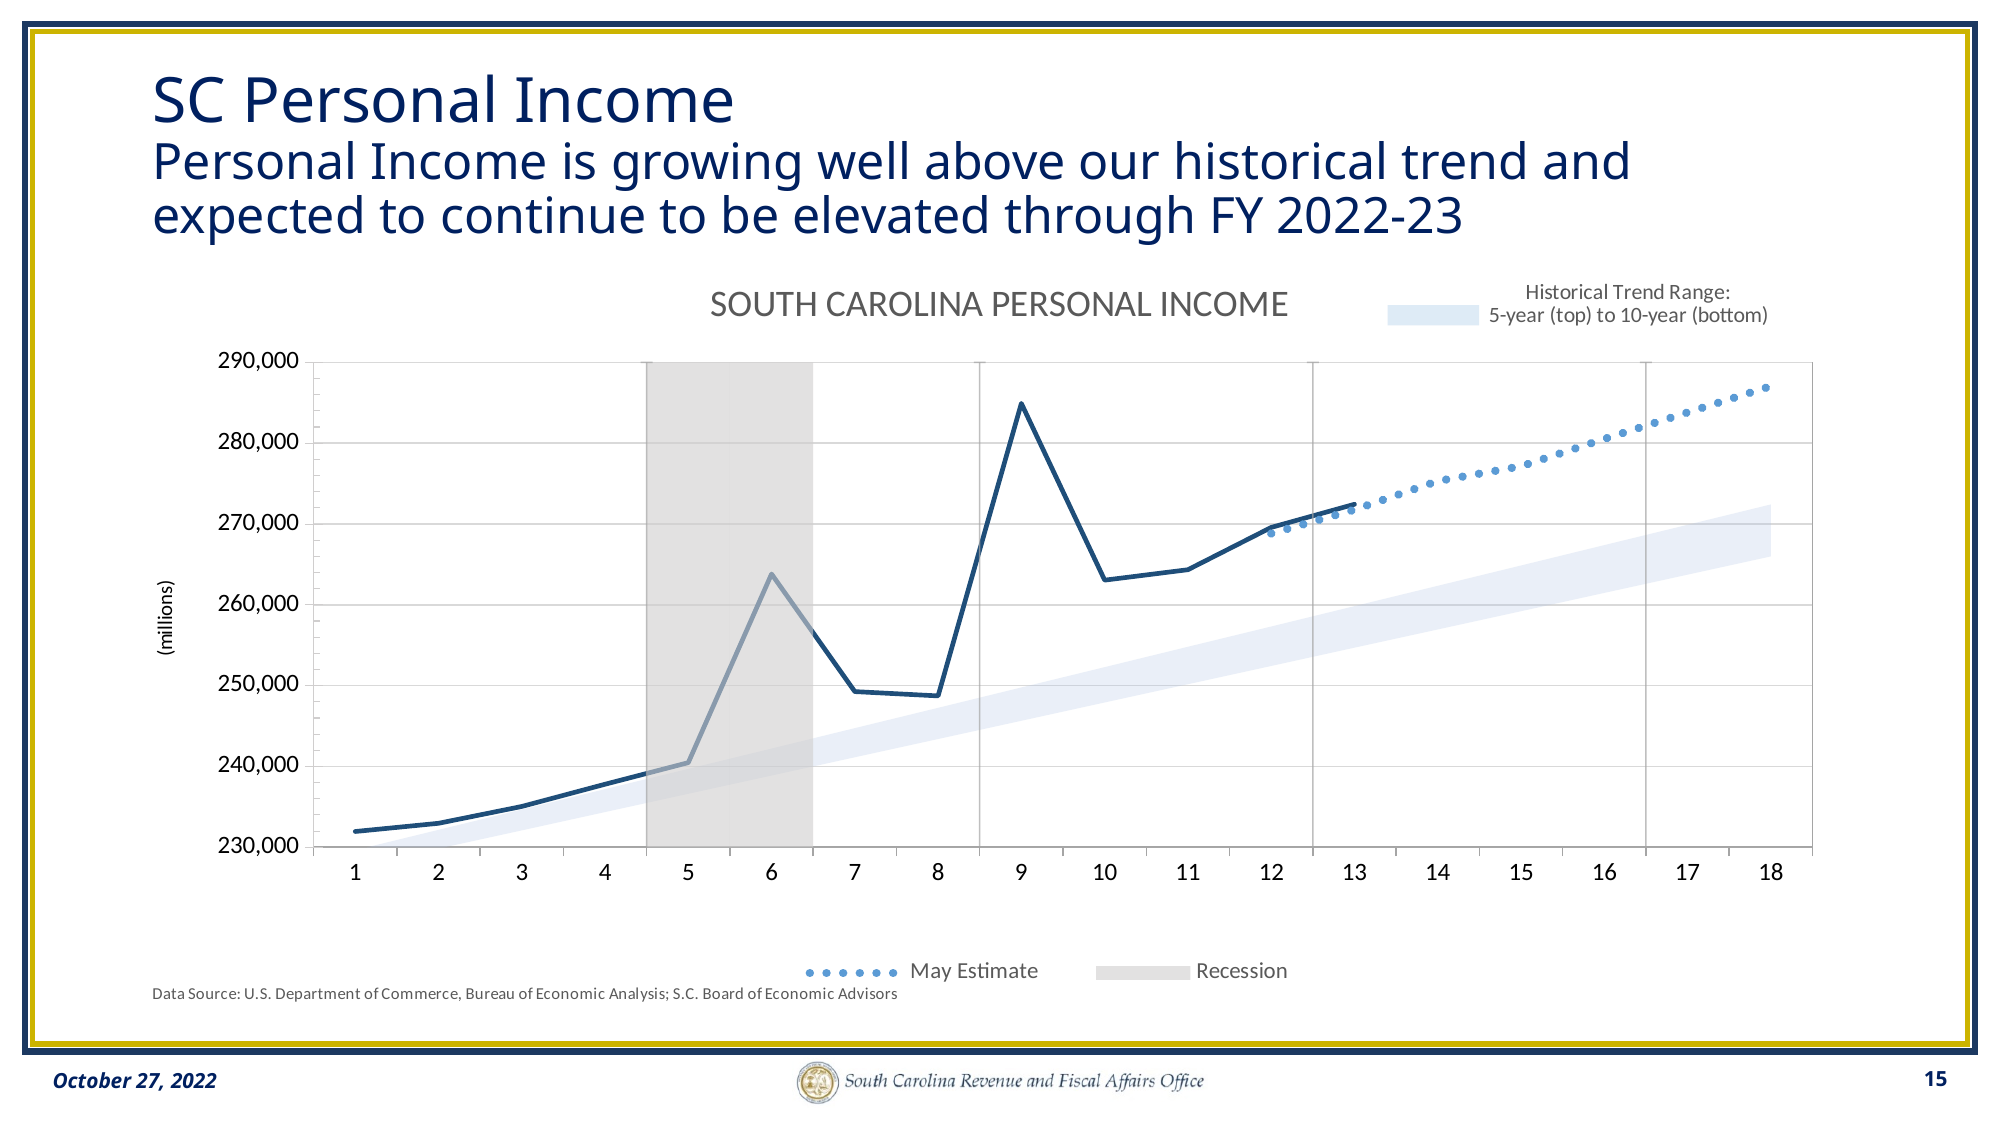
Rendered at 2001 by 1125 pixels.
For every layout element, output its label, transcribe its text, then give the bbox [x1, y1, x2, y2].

chart [137, 253, 1863, 1014]
slide_number 15 [1512, 1049, 1963, 1110]
picture [792, 1057, 1208, 1108]
title SC Personal Income Personal Income is growing well above our historical trend and expected to continue to be elevated through FY 2022-23 [137, 59, 1863, 253]
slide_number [37, 1050, 488, 1110]
